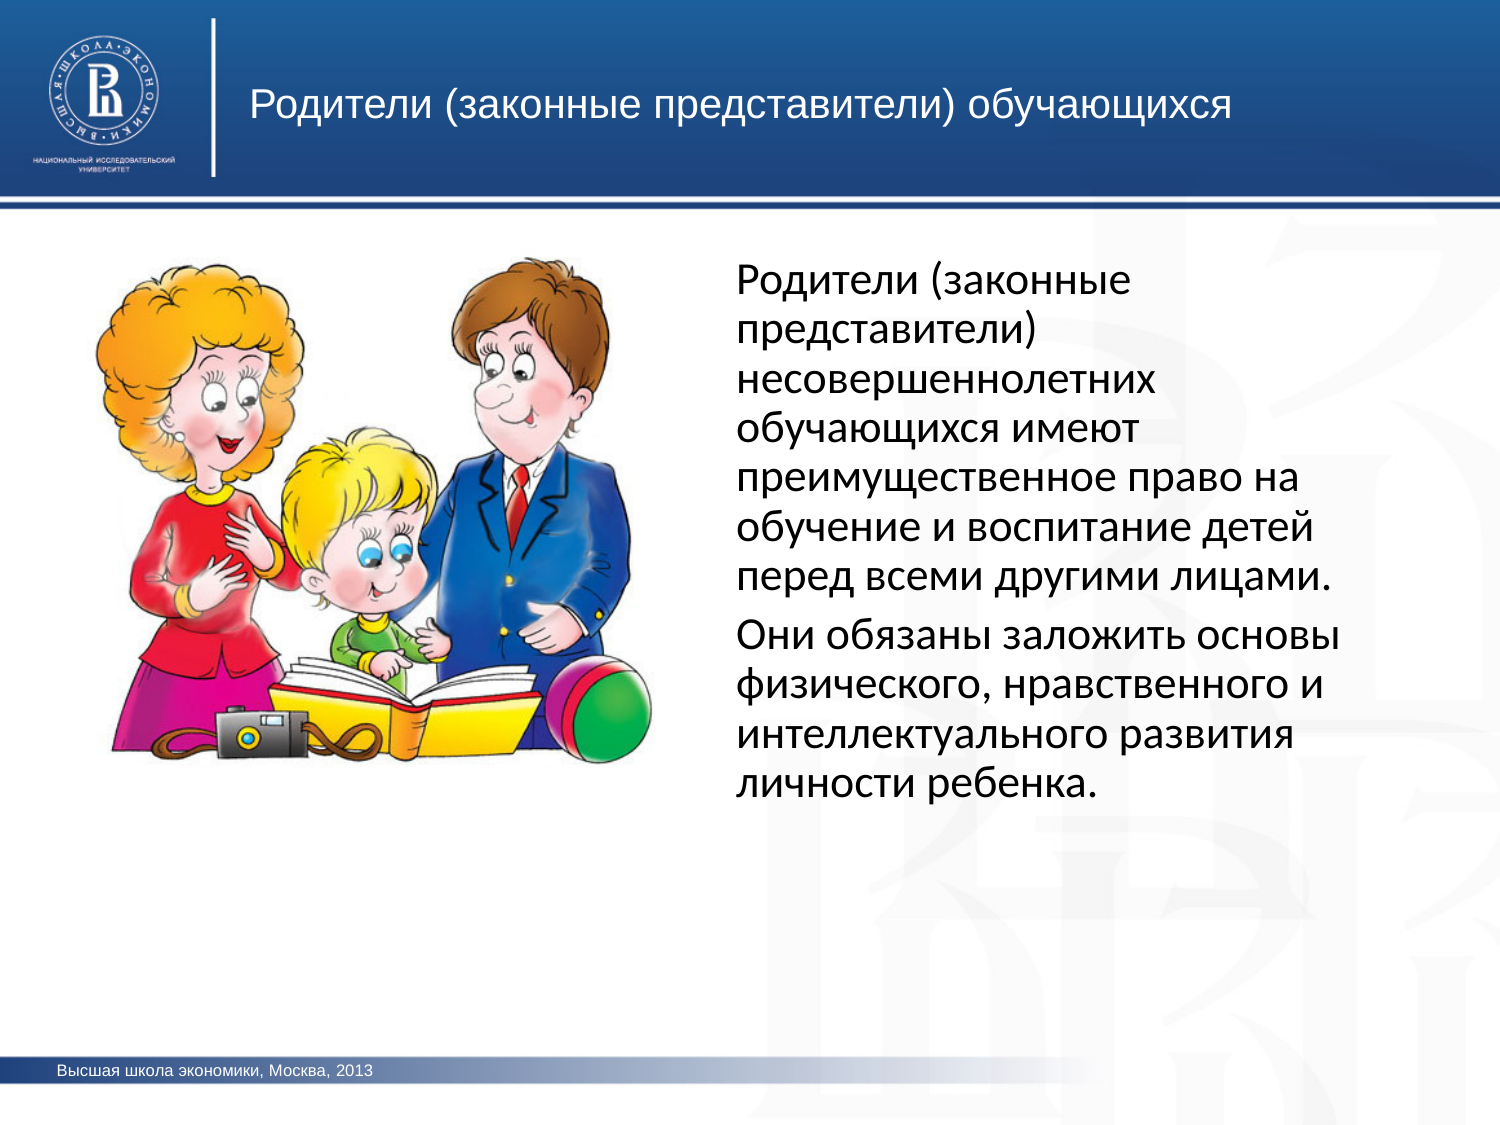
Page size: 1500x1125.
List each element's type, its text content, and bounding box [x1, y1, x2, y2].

text_box Родители (законные представители) обучающихся [234, 27, 1409, 177]
text_box Родители (законные представители) несовершеннолетних обучающихся имеют преимущественное право на обучение и воспитание детей перед всеми другими лицами. Они обязаны заложить основы физического, нравственного и интеллектуального развития личности ребенка. [721, 247, 1408, 815]
picture [0, 0, 1500, 1125]
text_box Высшая школа экономики, Москва, 2013 [41, 1052, 722, 1093]
